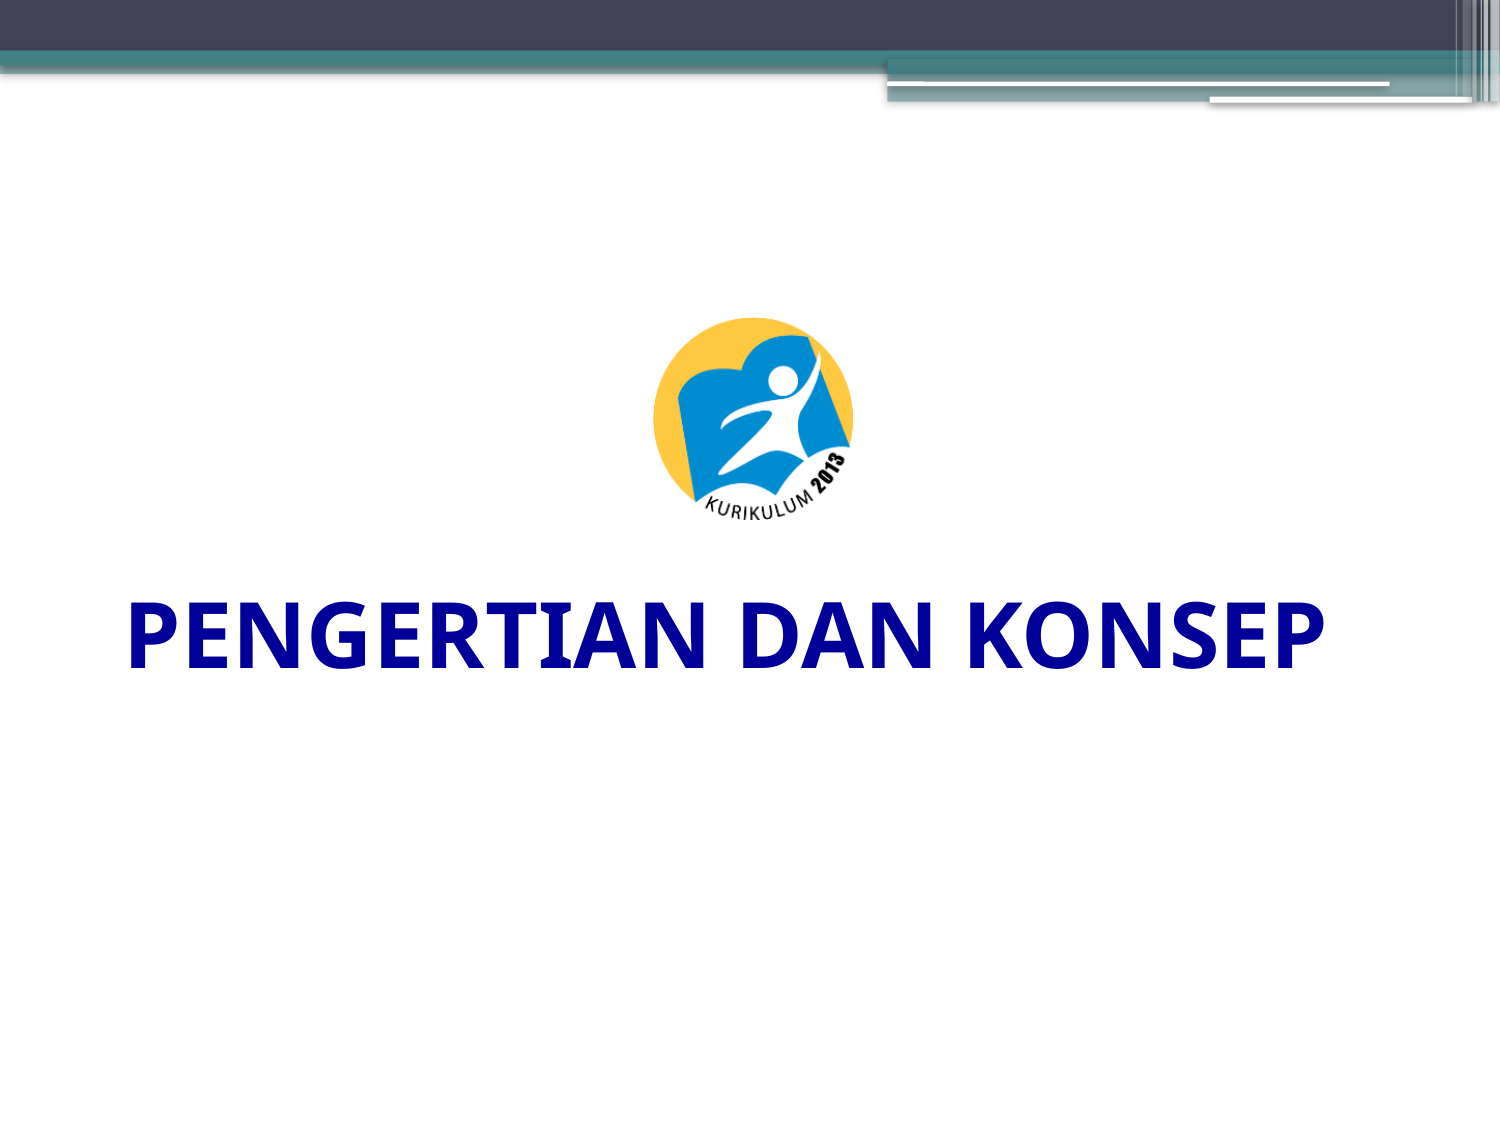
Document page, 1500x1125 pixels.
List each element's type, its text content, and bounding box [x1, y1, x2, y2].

picture [652, 317, 853, 520]
text_box PENGERTIAN DAN KONSEP [108, 569, 1345, 695]
